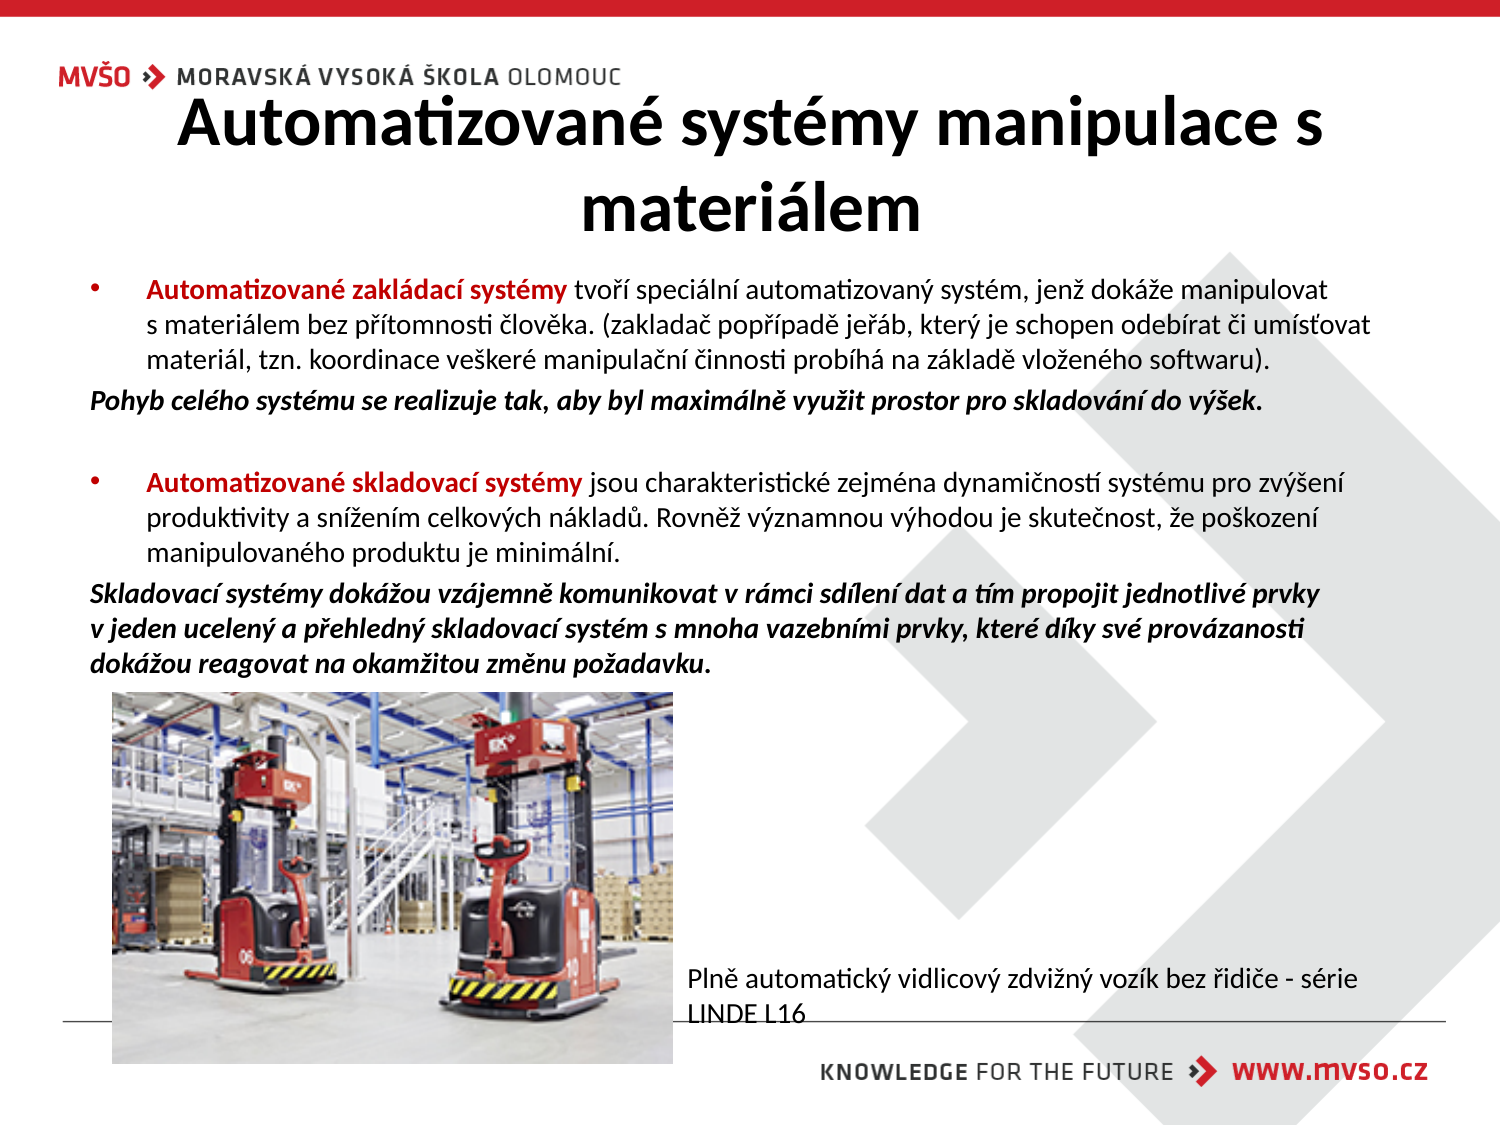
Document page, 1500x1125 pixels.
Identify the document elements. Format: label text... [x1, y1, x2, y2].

list Automatizované zakládací systémy tvoří speciální automatizovaný systém, jenž dokáže manipulovat s materiálem bez přítomnosti člověka. (zakladač popřípadě jeřáb, který je schopen odebírat či umísťovat materiál, tzn. koordinace veškeré manipulační činnosti probíhá na základě vloženého softwaru). Pohyb celého systému se realizuje tak, aby byl maximálně využit prostor pro skladování do výšek. Automatizované skladovací systémy jsou charakteristické zejména dynamičností systému pro zvýšení produktivity a snížením celkových nákladů. Rovněž významnou výhodou je skutečnost, že poškození manipulovaného produktu je minimální. Skladovací systémy dokážou vzájemně komunikovat v rámci sdílení dat a tím propojit jednotlivé prvky v jeden ucelený a přehledný skladovací systém s mnoha vazebními prvky, které díky své provázanosti dokážou reagovat na okamžitou změnu požadavku. [75, 262, 1425, 1005]
title Automatizované systémy manipulace s materiálem [76, 66, 1427, 254]
text_box Plně automatický vidlicový zdvižný vozík bez řidiče - série LINDE L16 [677, 952, 1423, 1037]
picture [0, 0, 1500, 1125]
